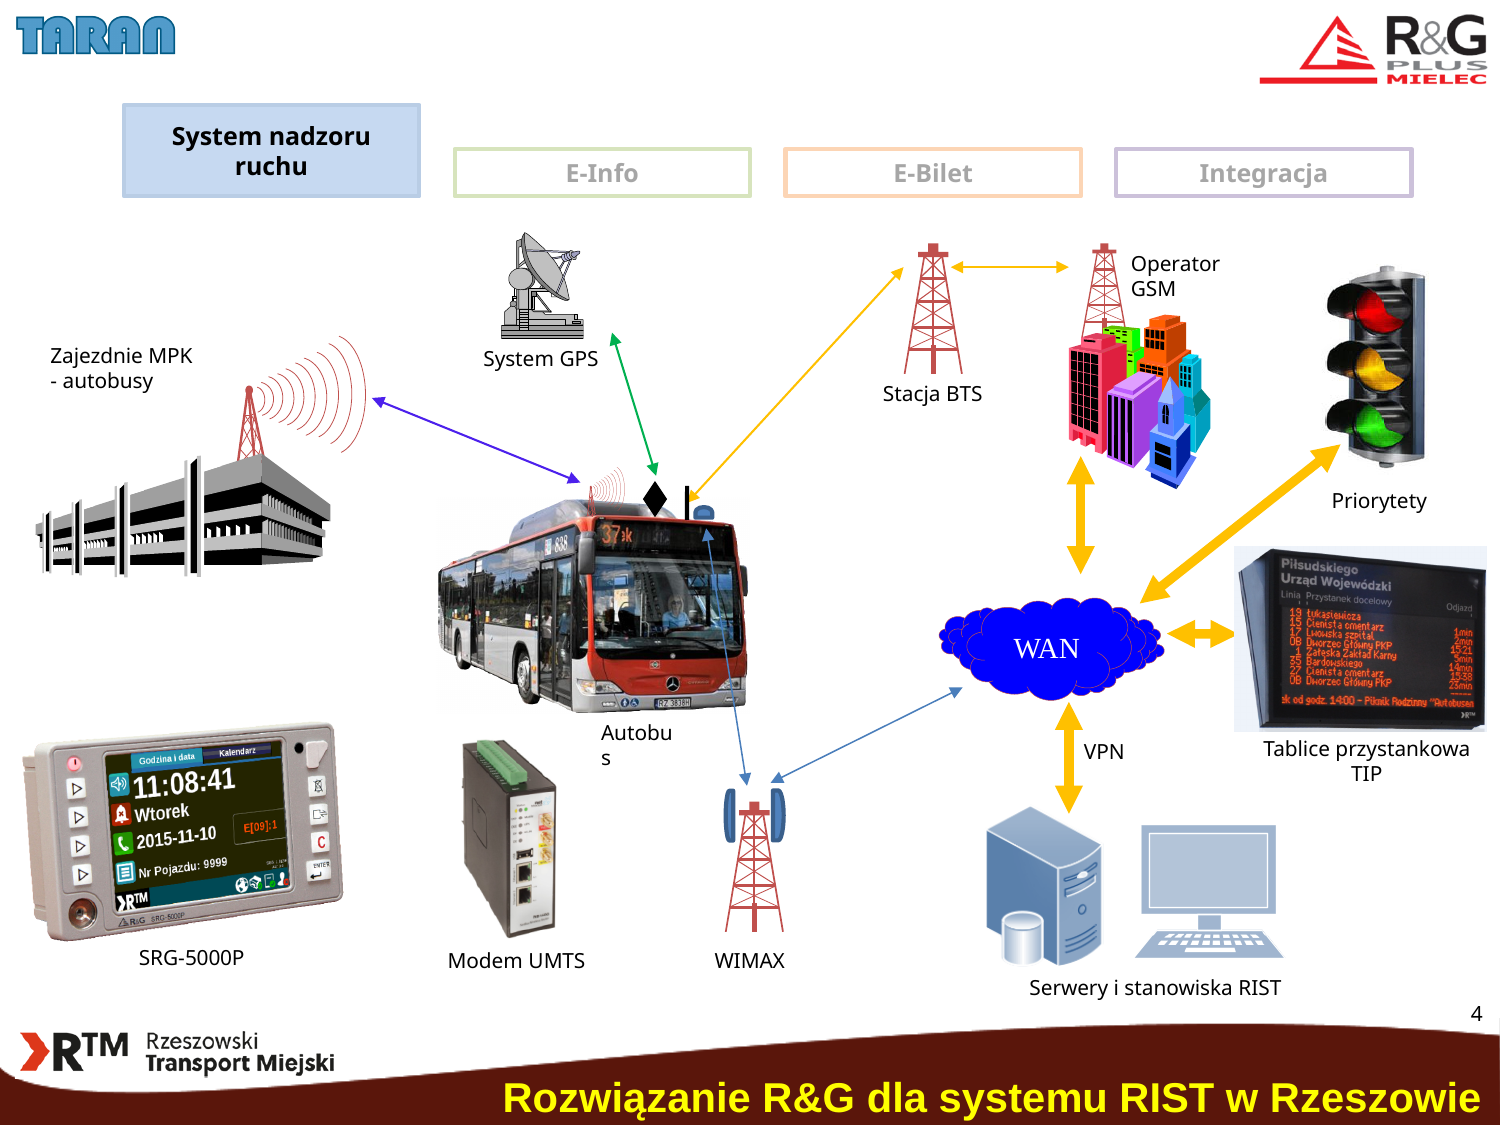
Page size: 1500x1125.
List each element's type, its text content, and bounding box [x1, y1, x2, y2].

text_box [500, 231, 584, 339]
text_box [770, 790, 786, 803]
picture [1316, 255, 1439, 475]
text_box Autobus [586, 722, 696, 777]
picture [1133, 820, 1288, 959]
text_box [611, 332, 657, 477]
text_box System nadzoru ruchu [122, 103, 421, 198]
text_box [724, 801, 784, 932]
text_box Zajezdnie MPK - autobusy [35, 335, 233, 400]
text_box 4 [1456, 993, 1500, 1017]
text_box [586, 466, 625, 517]
picture [436, 497, 751, 714]
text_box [938, 597, 1165, 701]
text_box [35, 452, 332, 578]
picture [0, 1018, 1500, 1125]
text_box Serwery i stanowiska RIST [1014, 967, 1346, 1008]
text_box Stacja BTS [908, 373, 998, 414]
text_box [1139, 444, 1341, 604]
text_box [705, 528, 748, 786]
text_box SRG-5000P [123, 952, 278, 977]
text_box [903, 243, 963, 374]
text_box VPN [1073, 731, 1174, 771]
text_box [454, 148, 1412, 197]
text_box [371, 397, 581, 483]
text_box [770, 687, 963, 783]
picture [1233, 546, 1487, 732]
picture [18, 720, 347, 944]
picture [0, 0, 191, 72]
text_box WIMAX [699, 940, 811, 981]
text_box Tablice przystankowa TIP [1245, 737, 1488, 794]
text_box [686, 266, 904, 487]
text_box [646, 483, 664, 495]
text_box Operator GSM [1129, 243, 1282, 309]
text_box System GPS [468, 338, 606, 379]
picture [449, 736, 569, 943]
picture [1257, 14, 1488, 87]
picture [984, 801, 1107, 968]
text_box Priorytety [1345, 479, 1459, 520]
text_box Modem UMTS [432, 939, 611, 980]
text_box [236, 334, 367, 468]
text_box [724, 794, 736, 801]
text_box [1068, 314, 1211, 491]
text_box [1080, 243, 1129, 312]
